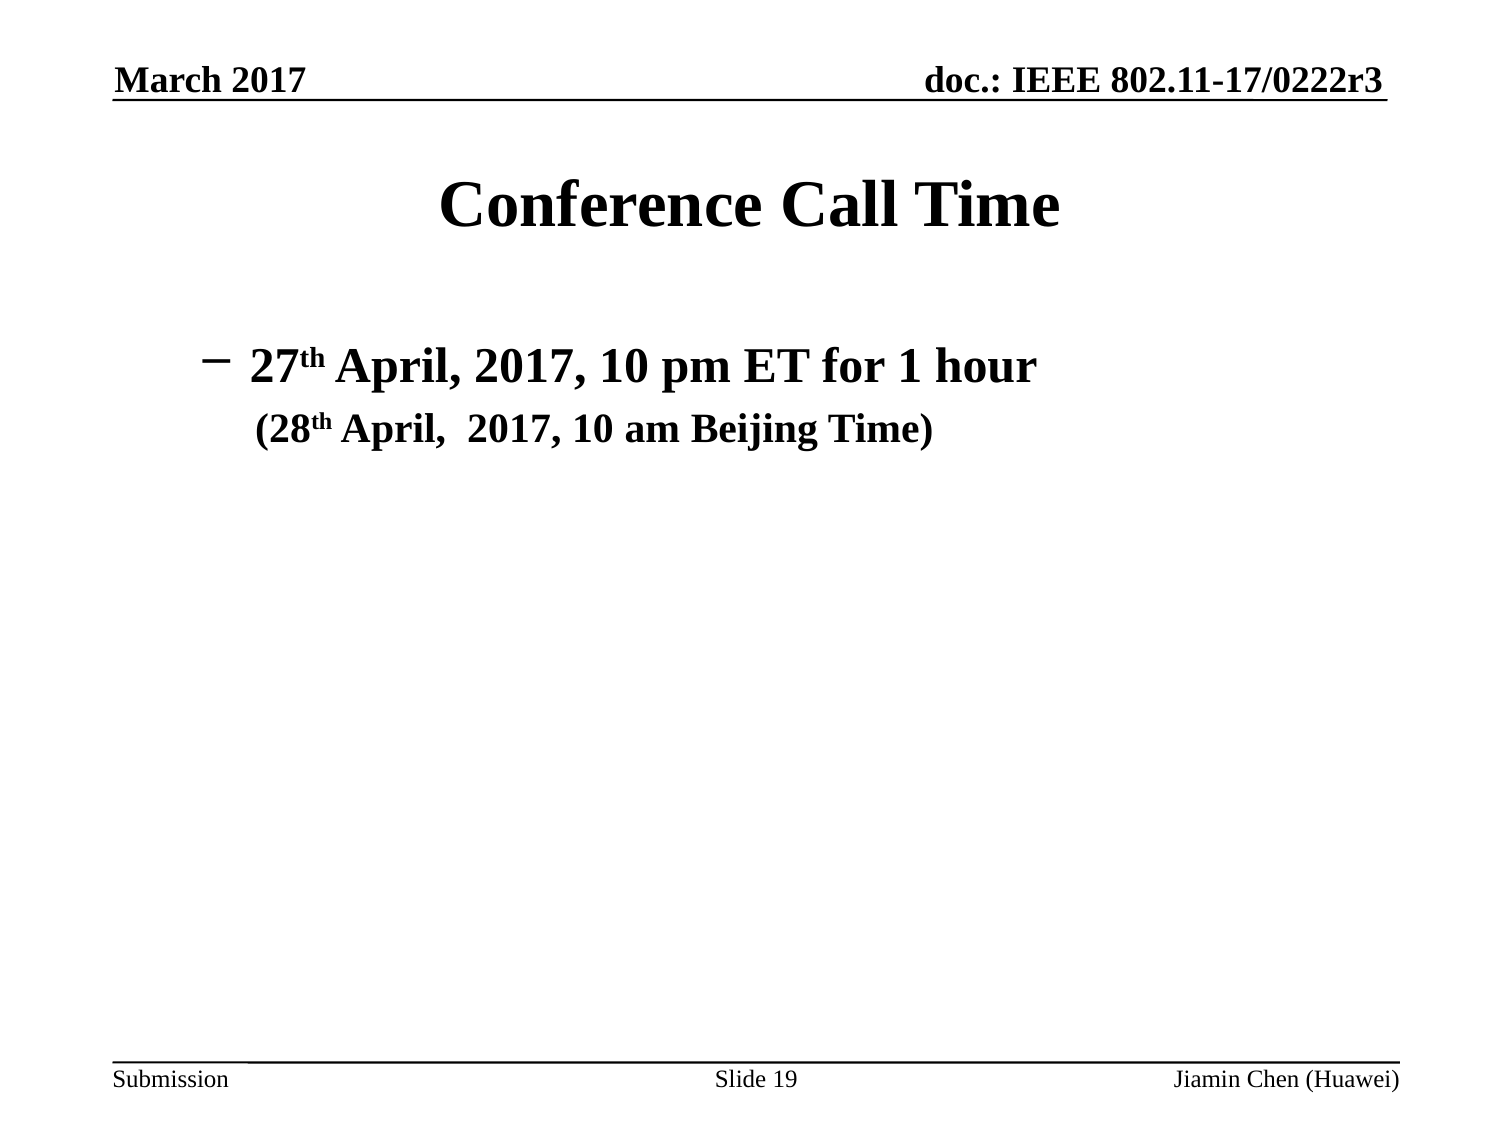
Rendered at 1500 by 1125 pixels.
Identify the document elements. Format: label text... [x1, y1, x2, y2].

title Conference Call Time [112, 112, 1388, 288]
slide_number Slide 19 [712, 1061, 800, 1093]
footer Jiamin Chen (Huawei) [1137, 1062, 1401, 1094]
list 27th April, 2017, 10 pm ET for 1 hour (28th April, 2017, 10 am Beijing Time) [112, 324, 1388, 1000]
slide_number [114, 54, 309, 101]
